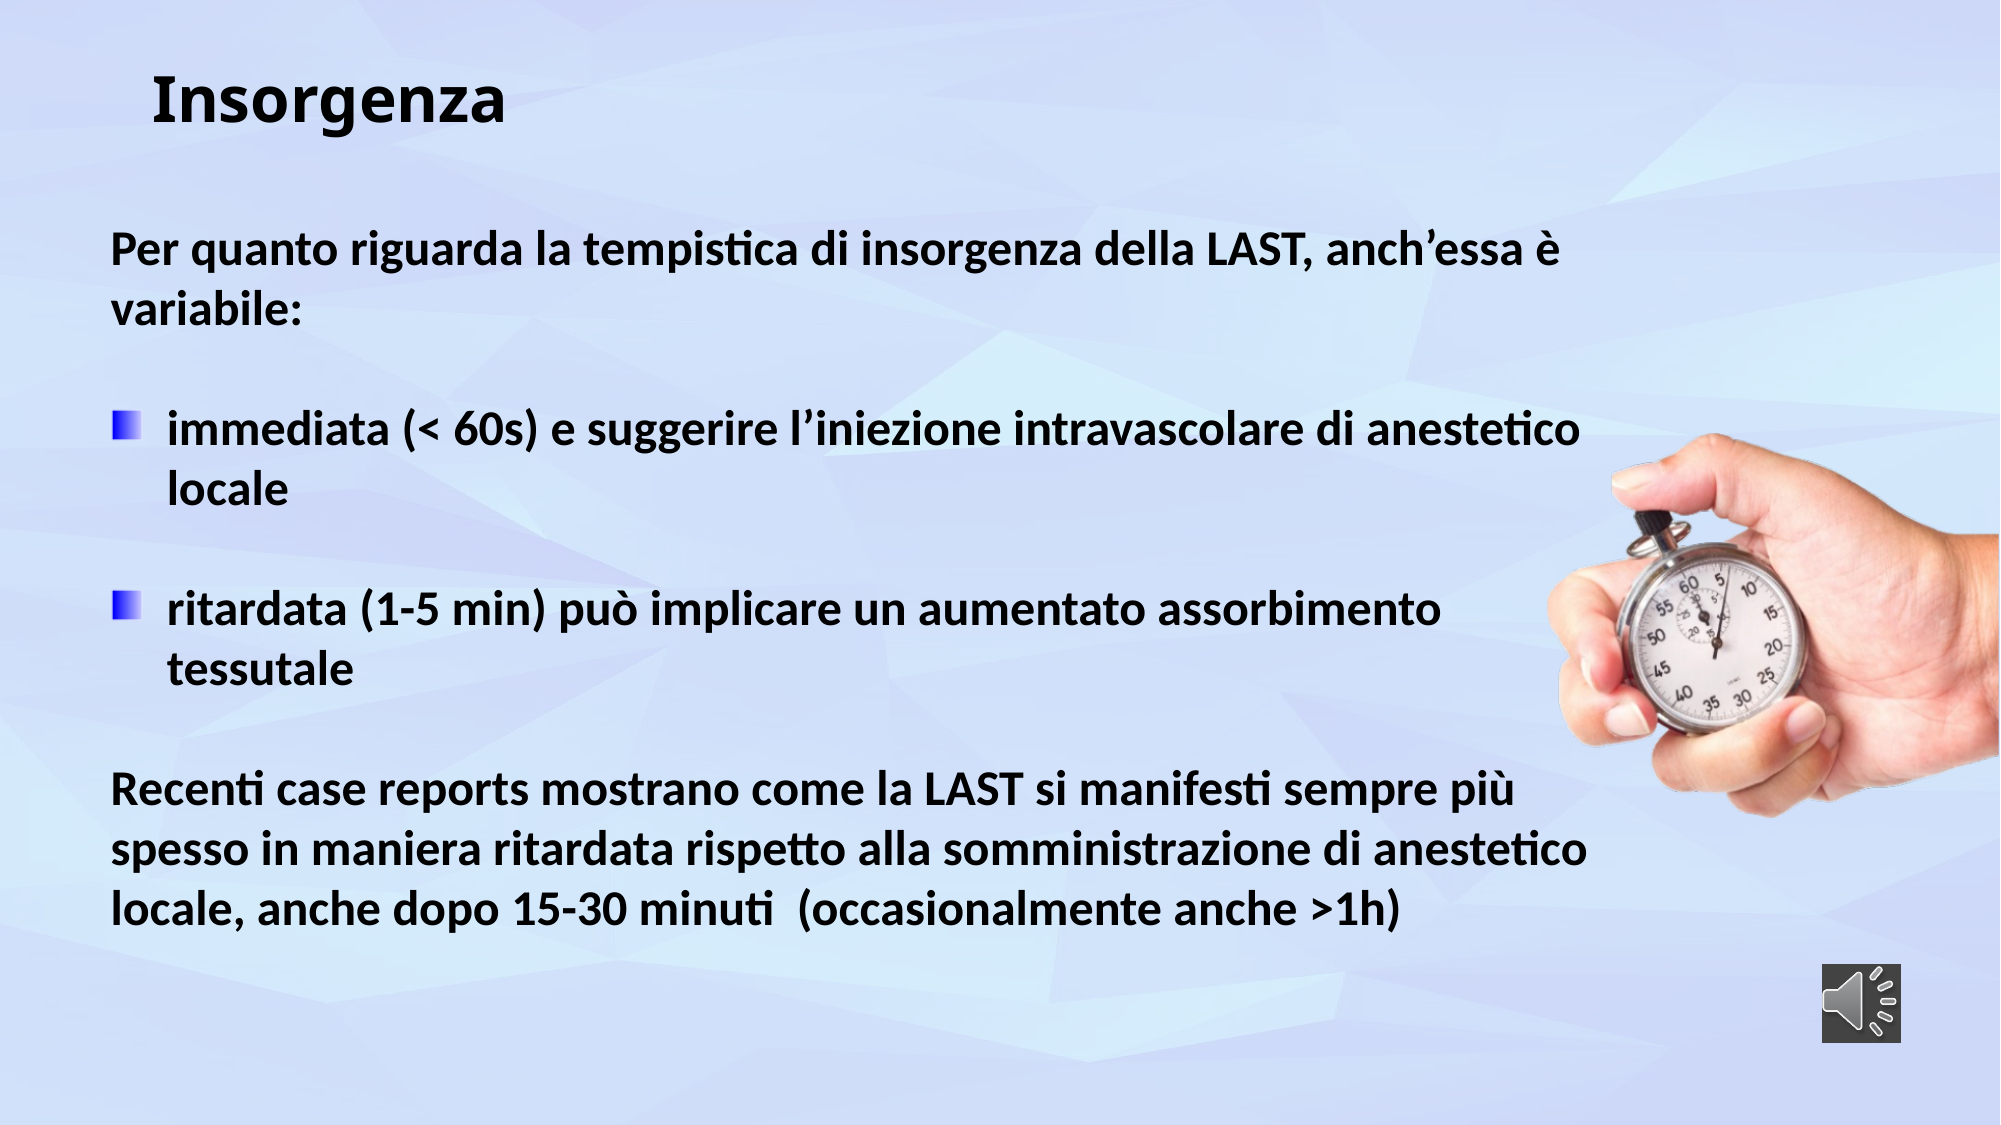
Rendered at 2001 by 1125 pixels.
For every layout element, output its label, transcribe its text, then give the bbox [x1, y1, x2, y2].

picture [110, 408, 146, 444]
picture [1545, 432, 2000, 819]
text_box Per quanto riguarda la tempistica di insorgenza della LAST, anch’essa è variabile: immediata (< 60s) e suggerire l’iniezione intravascolare di anestetico locale ritardata (1-5 min) può implicare un aumentato assorbimento tessutale Recenti case reports mostrano come la LAST si manifesti sempre più spesso in maniera ritardata rispetto alla somministrazione di anestetico locale, anche dopo 15-30 minuti (occasionalmente anche >1h) [95, 208, 1613, 943]
picture [1821, 963, 1902, 1044]
text_box Insorgenza [137, 59, 1146, 209]
picture [110, 588, 146, 624]
